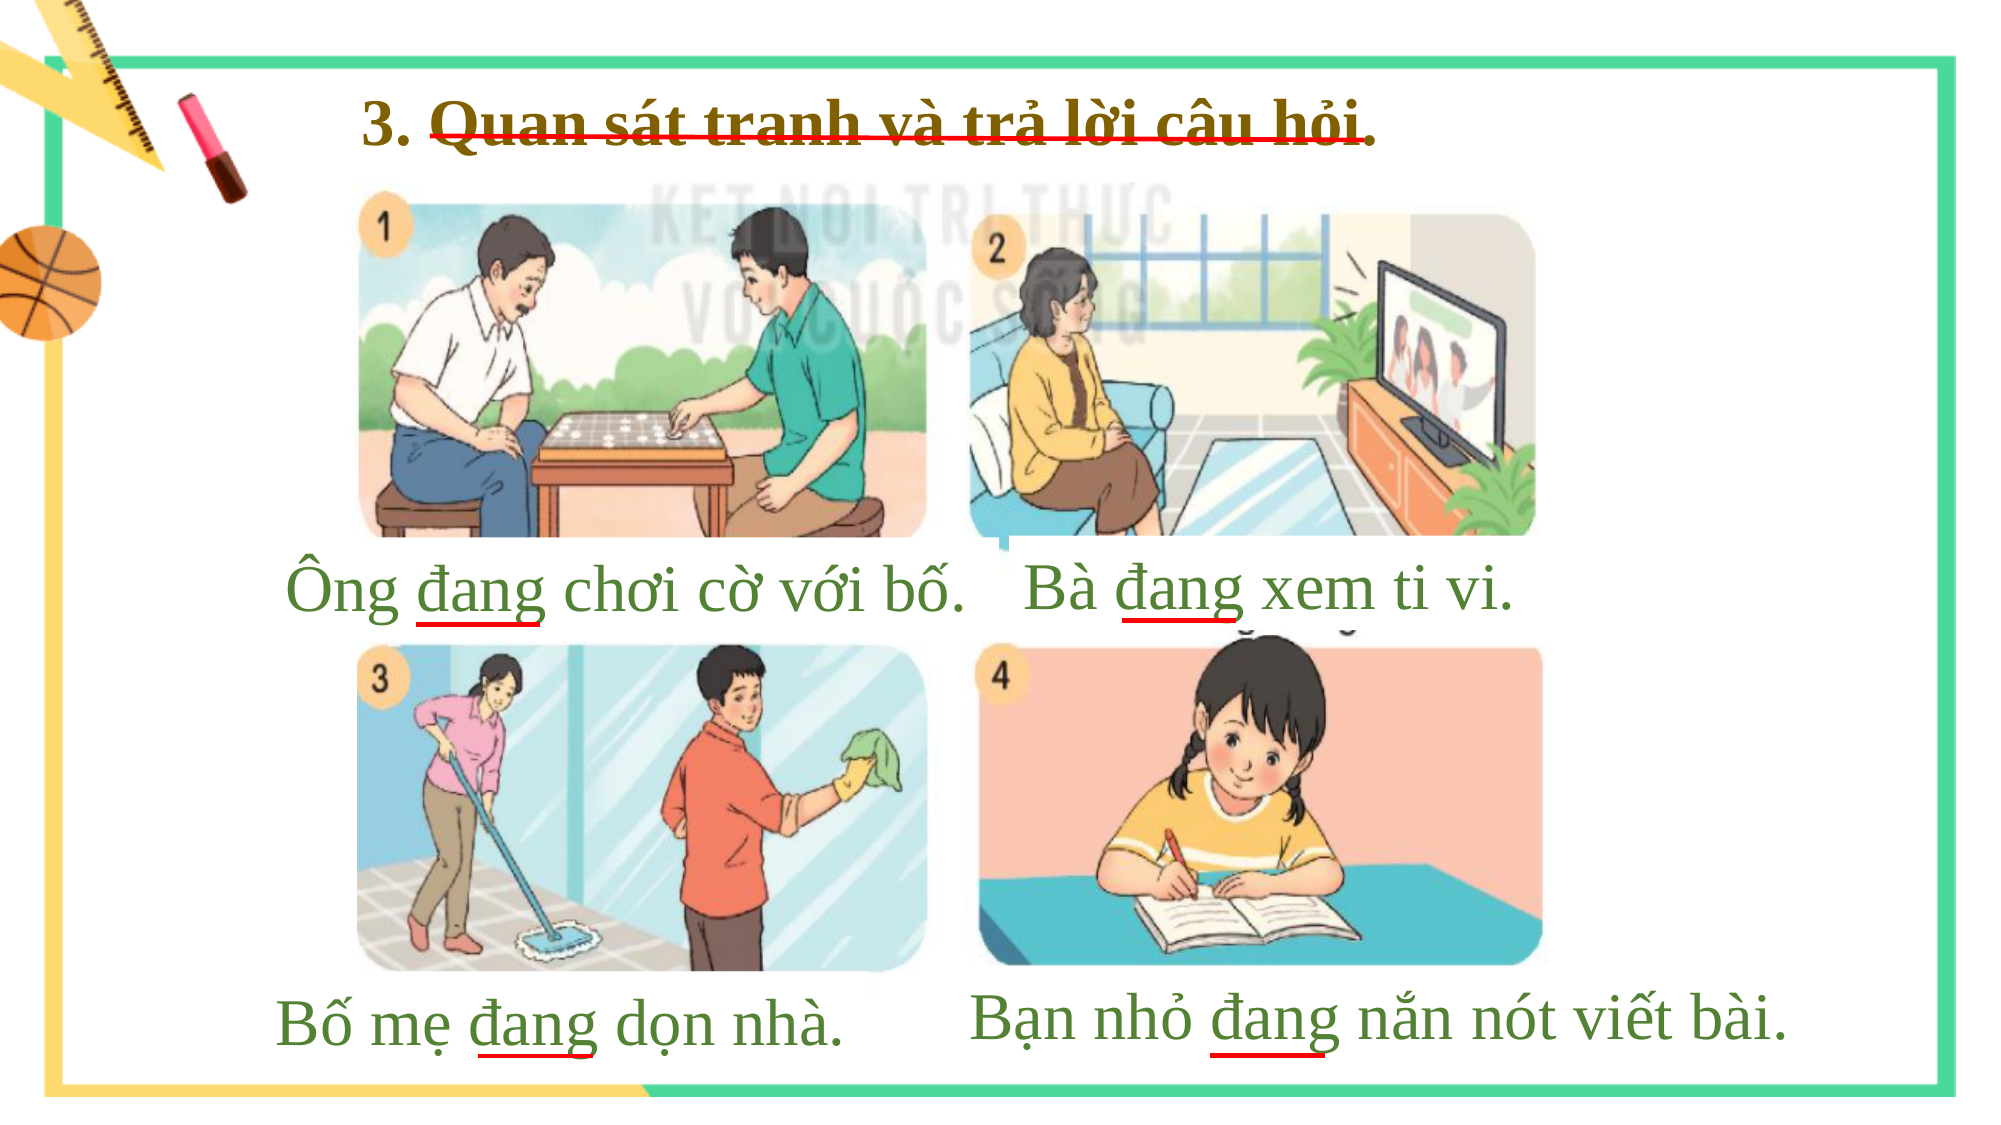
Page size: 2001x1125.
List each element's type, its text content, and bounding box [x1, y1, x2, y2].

text_box Ông đang chơi cờ với bố. [252, 537, 347, 632]
text_box 3. Quan sát tranh và trả lời câu hỏi. [347, 31, 1562, 166]
picture [0, 0, 1954, 1097]
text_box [429, 135, 1364, 140]
text_box Bố mẹ đang dọn nhà. [260, 971, 868, 1067]
text_box Bạn nhỏ đang nắn nót viết bài. [954, 965, 1910, 1061]
